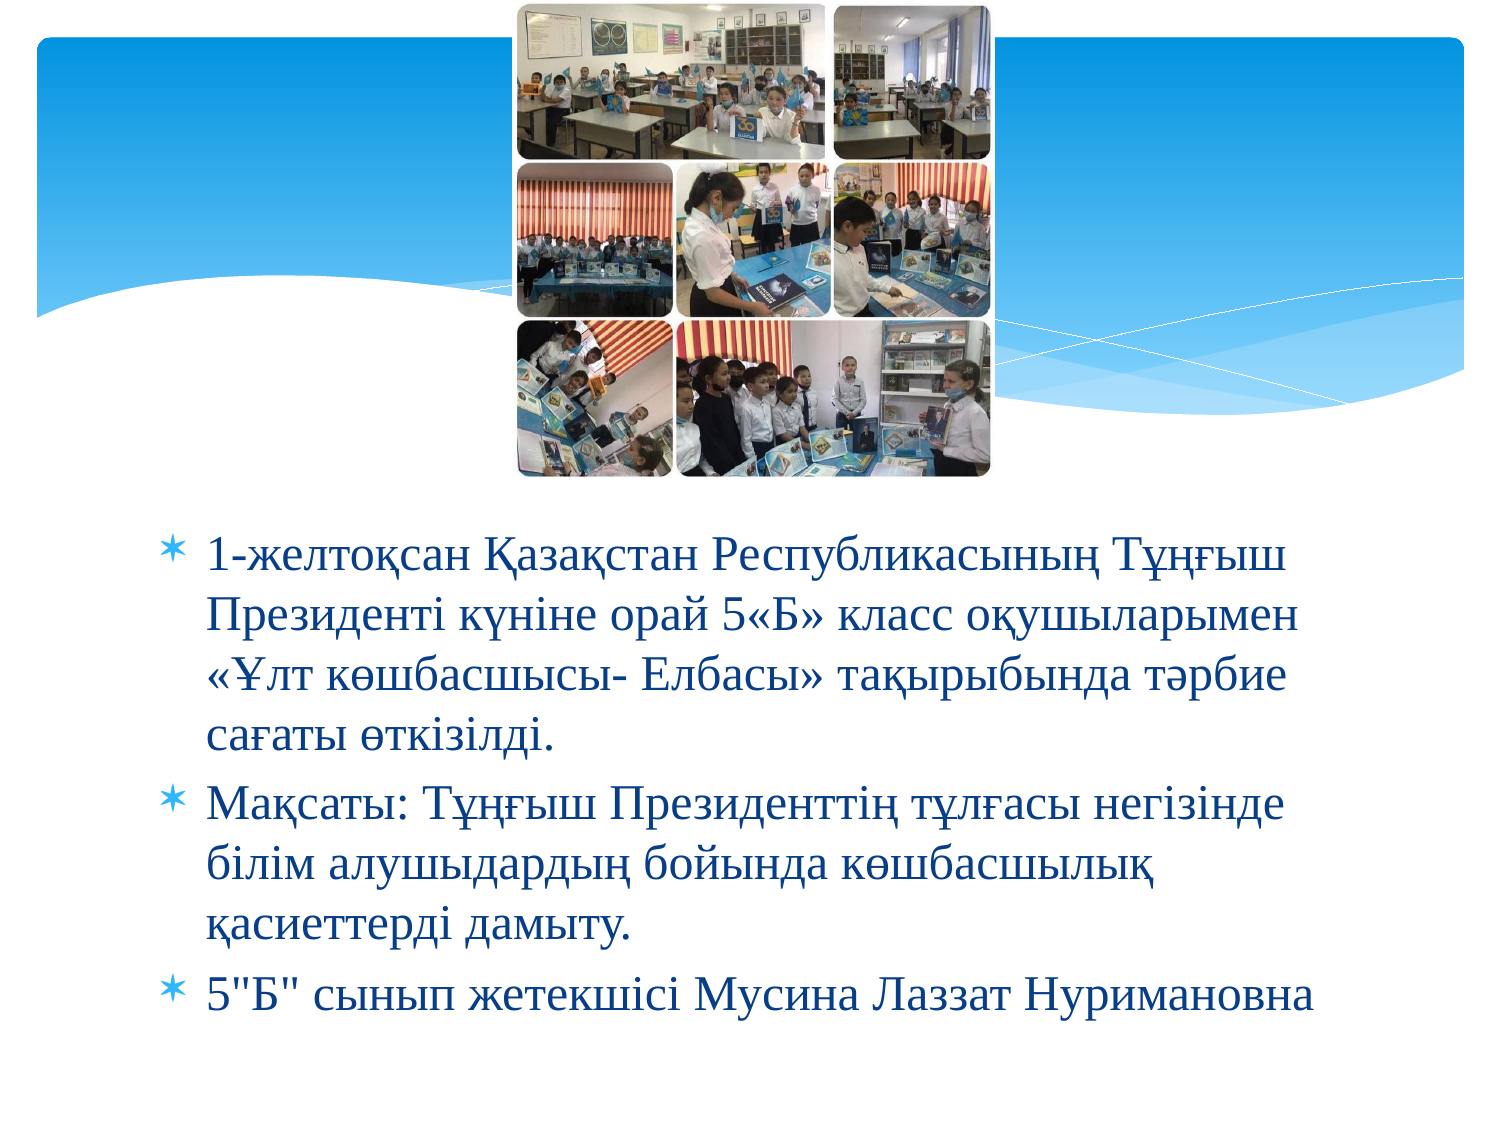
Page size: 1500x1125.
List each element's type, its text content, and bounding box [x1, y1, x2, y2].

list 1-желтоқсан Қазақстан Республикасының Тұңғыш Президенті күніне орай 5«Б» класс оқушыларымен «Ұлт көшбасшысы- Елбасы» тақырыбында тәрбие сағаты өткізілді. Мақсаты: Тұңғыш Президенттің тұлғасы негізінде білім алушыдардың бойында көшбасшылық қасиеттерді дамыту. 5"Б" сынып жетекшісі Мусина Лаззат Нуримановна [145, 512, 1362, 1079]
picture [512, 0, 995, 479]
